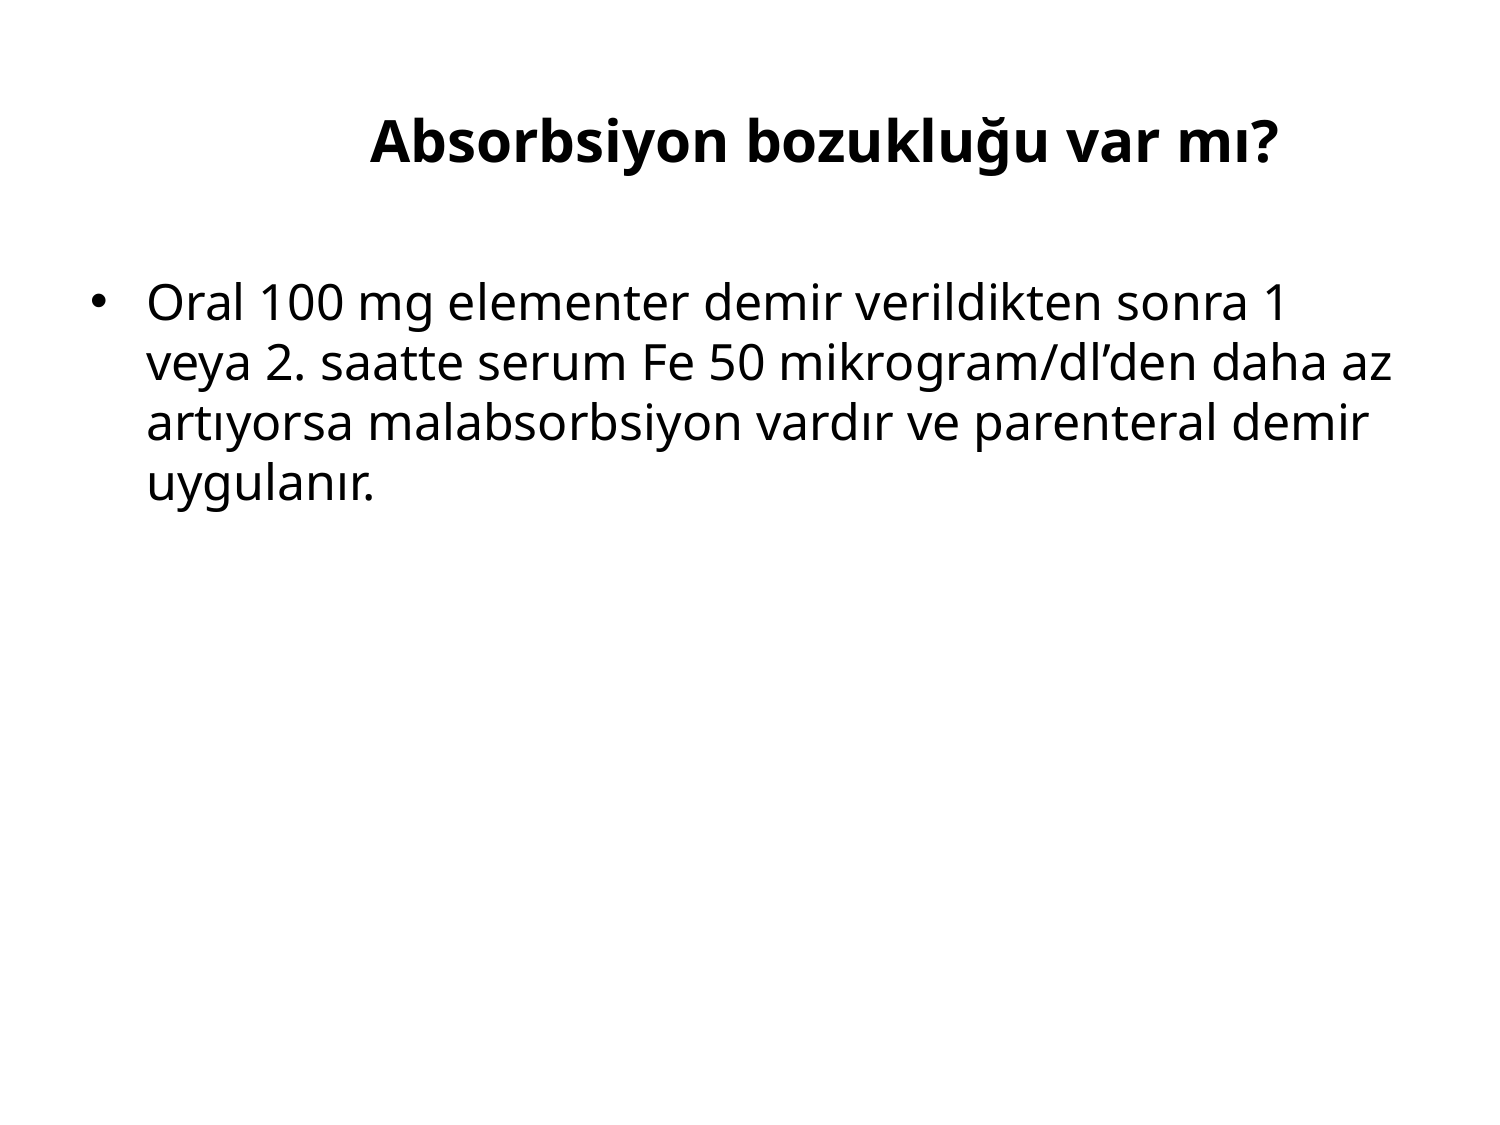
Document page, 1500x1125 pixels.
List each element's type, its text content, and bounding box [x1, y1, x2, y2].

list Oral 100 mg elementer demir verildikten sonra 1 veya 2. saatte serum Fe 50 mikrogram/dl’den daha az artıyorsa malabsorbsiyon vardır ve parenteral demir uygulanır. [75, 262, 1425, 1005]
title Absorbsiyon bozukluğu var mı? [75, 45, 1425, 233]
